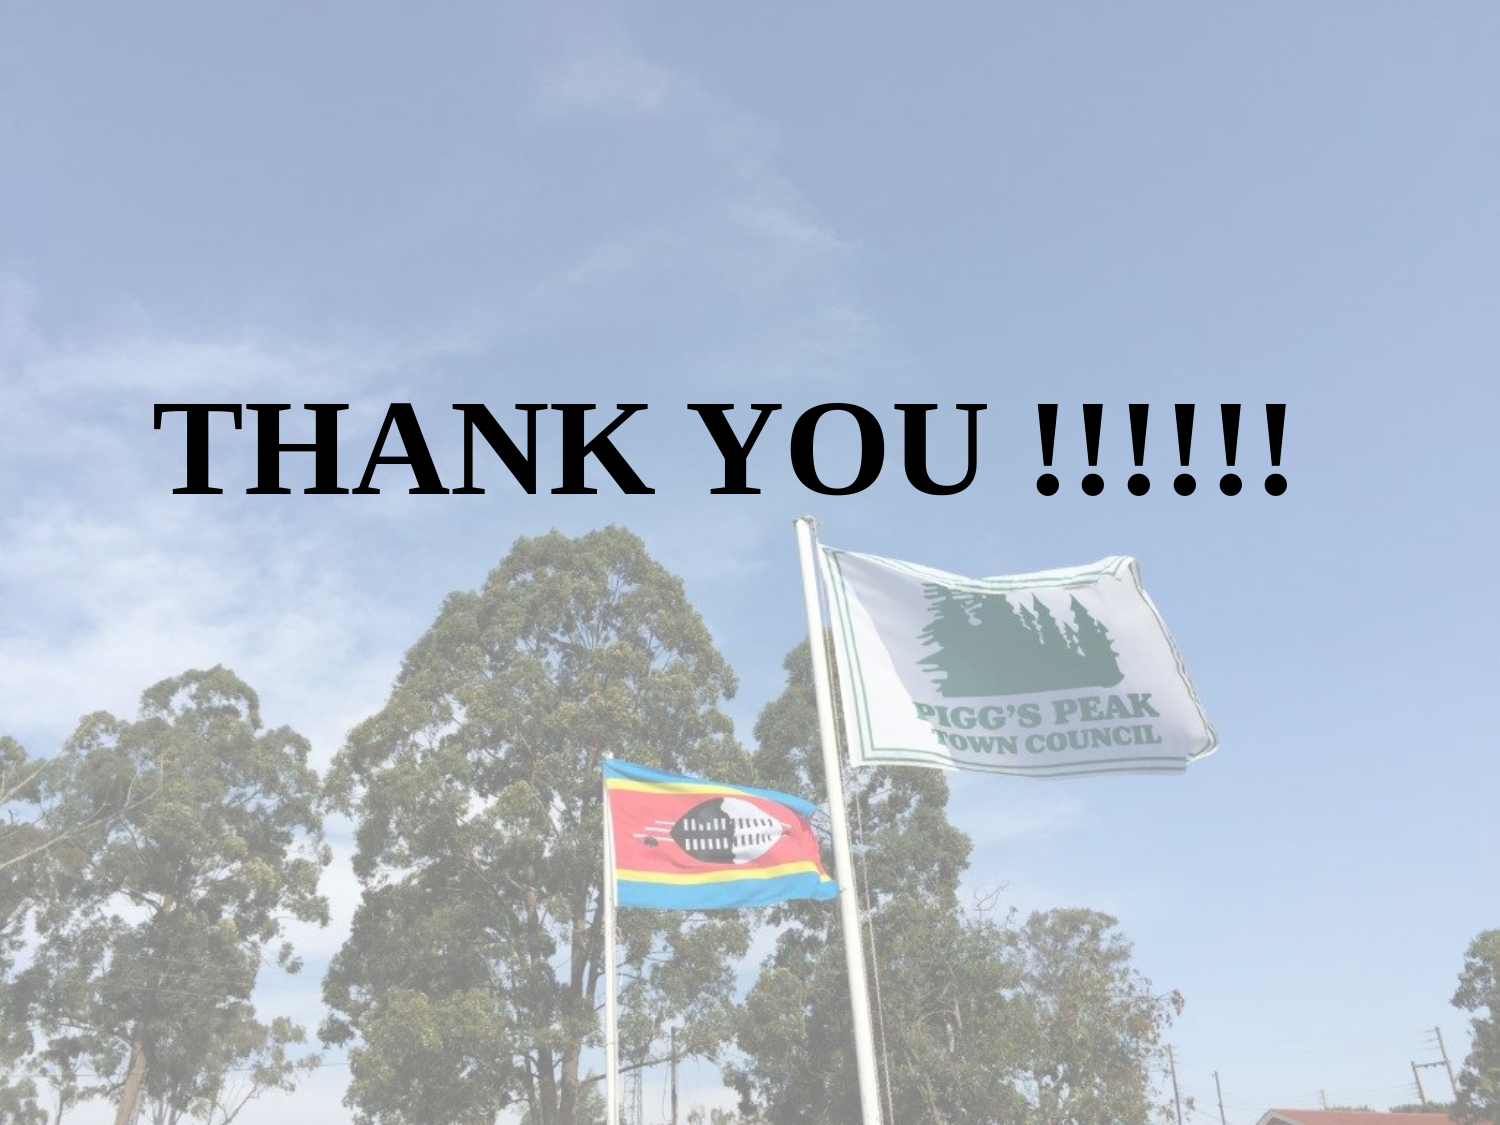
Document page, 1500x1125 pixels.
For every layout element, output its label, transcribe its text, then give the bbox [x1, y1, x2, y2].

list THANK YOU !!!!!! [0, 187, 1488, 841]
